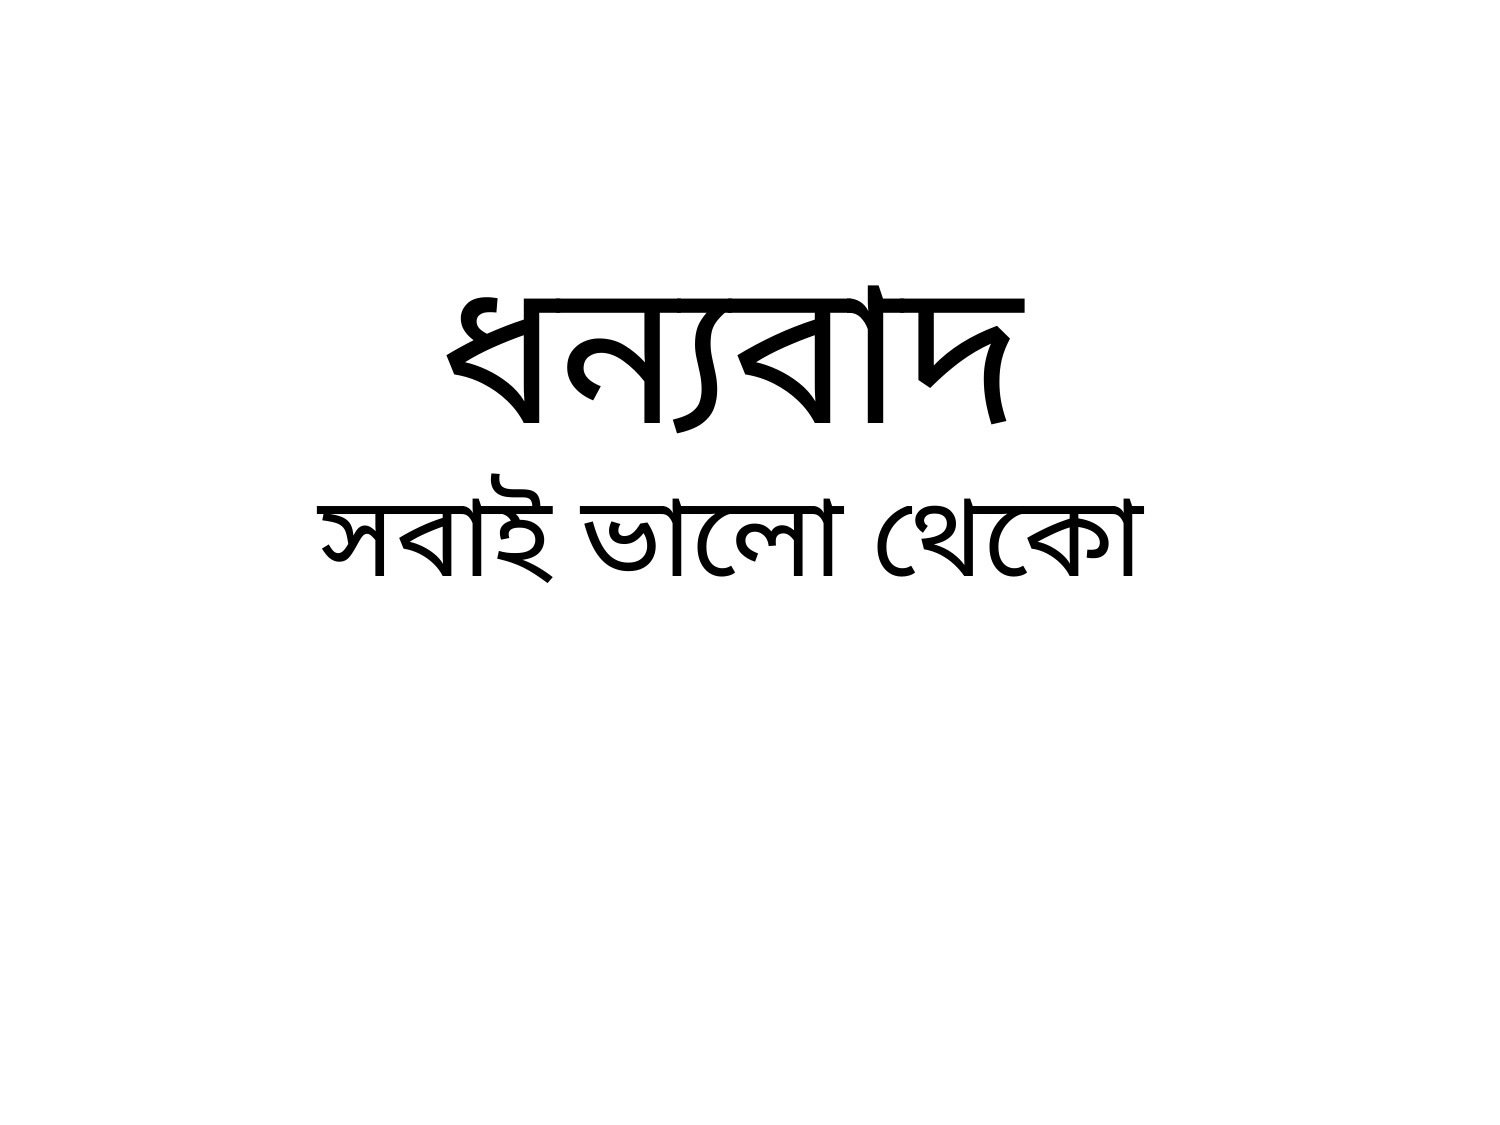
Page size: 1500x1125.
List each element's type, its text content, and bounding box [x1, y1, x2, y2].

title ধন্যবাদ সবাই ভালো থেকো [262, 537, 1200, 766]
